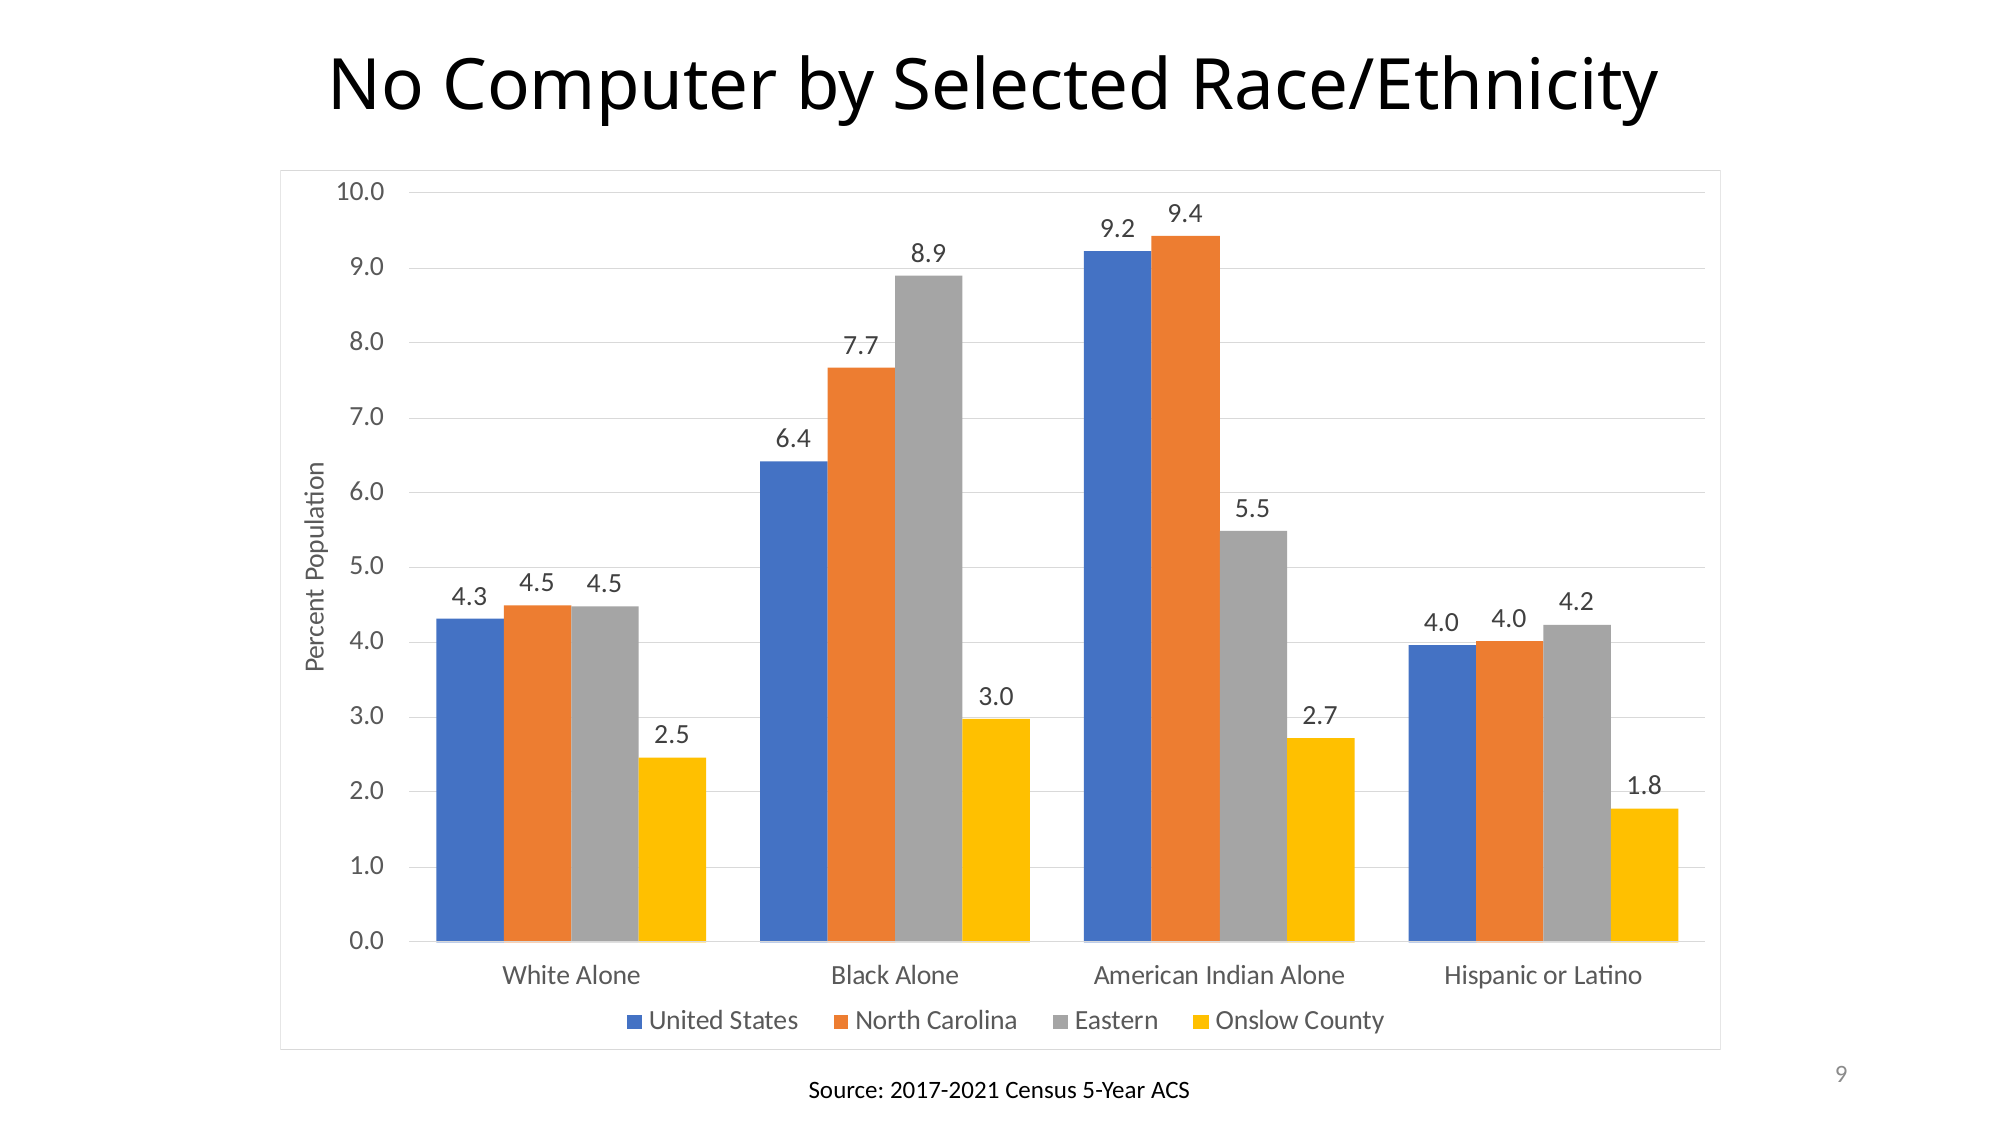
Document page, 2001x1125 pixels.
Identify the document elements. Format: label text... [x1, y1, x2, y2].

picture [279, 168, 1721, 1050]
title No Computer by Selected Race/Ethnicity [24, 5, 1963, 169]
slide_number 9 [1412, 1042, 1863, 1103]
text_box Source: 2017-2021 Census 5-Year ACS [793, 1065, 1207, 1111]
